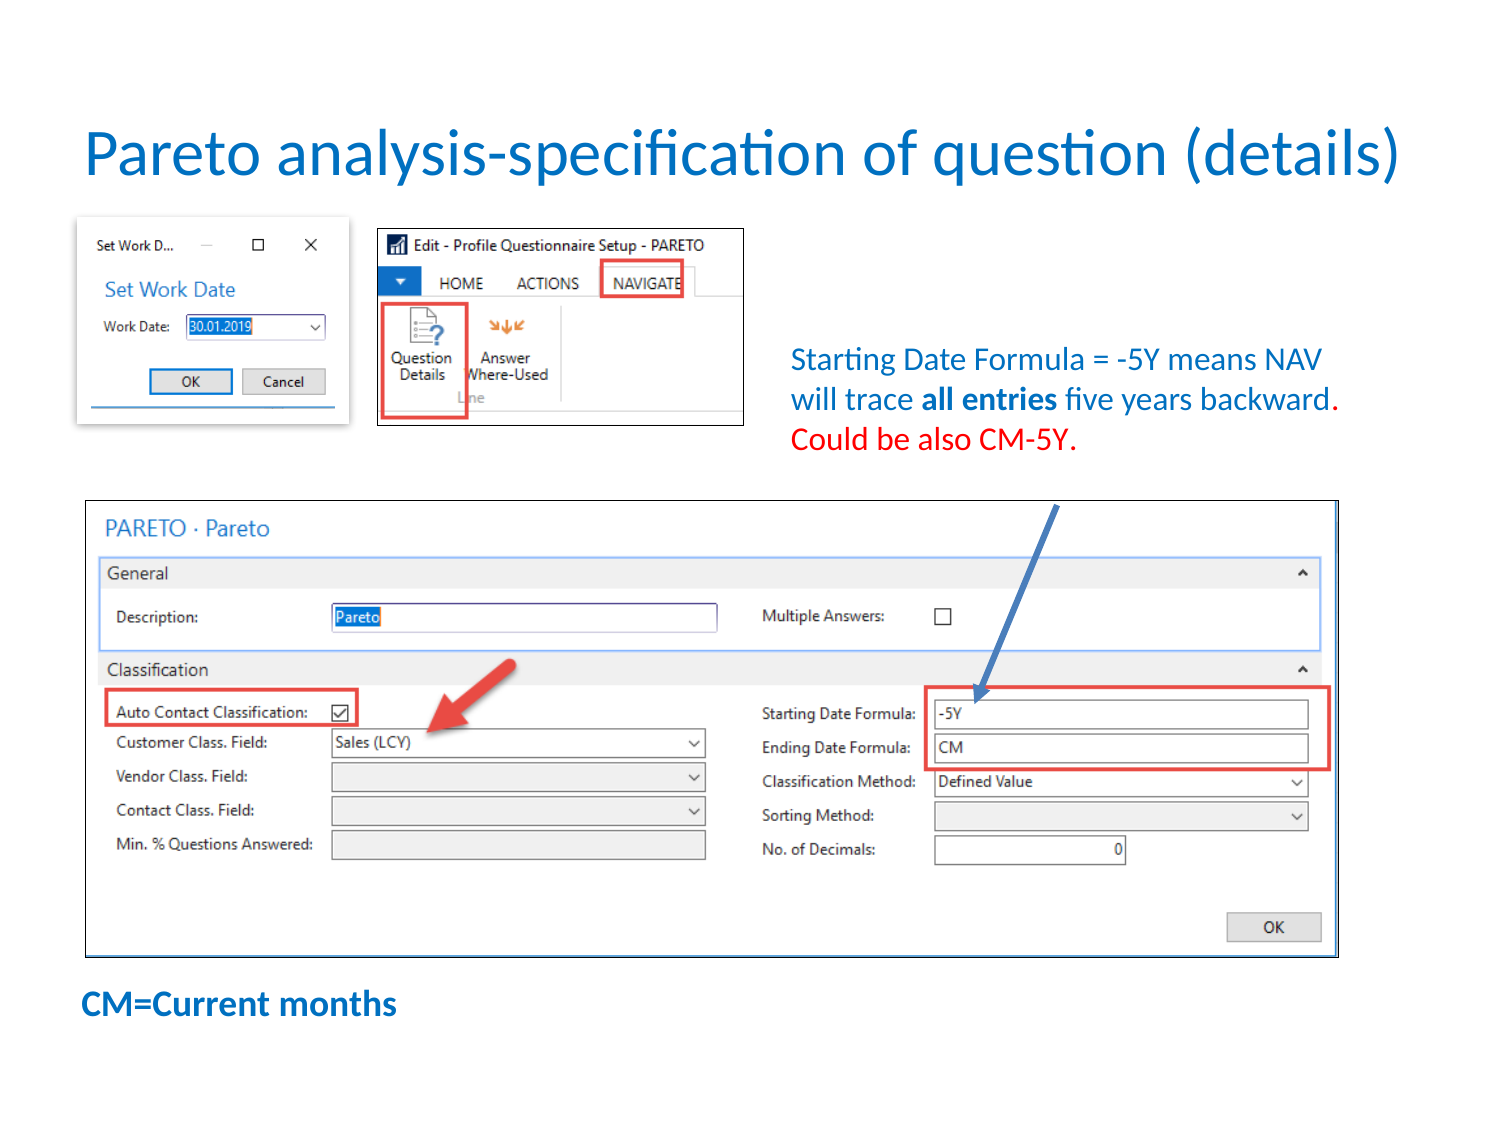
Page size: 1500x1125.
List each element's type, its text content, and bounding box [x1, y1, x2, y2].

text_box Pareto analysis-specification of question (details) [69, 101, 1418, 196]
picture [85, 499, 1340, 959]
picture [91, 231, 336, 410]
text_box Starting Date Formula = -5Y means NAV will trace all entries five years backward. Could be also CM-5Y. [776, 329, 1362, 465]
picture [377, 228, 744, 427]
text_box CM=Current months [66, 971, 413, 1032]
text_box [974, 504, 1058, 705]
